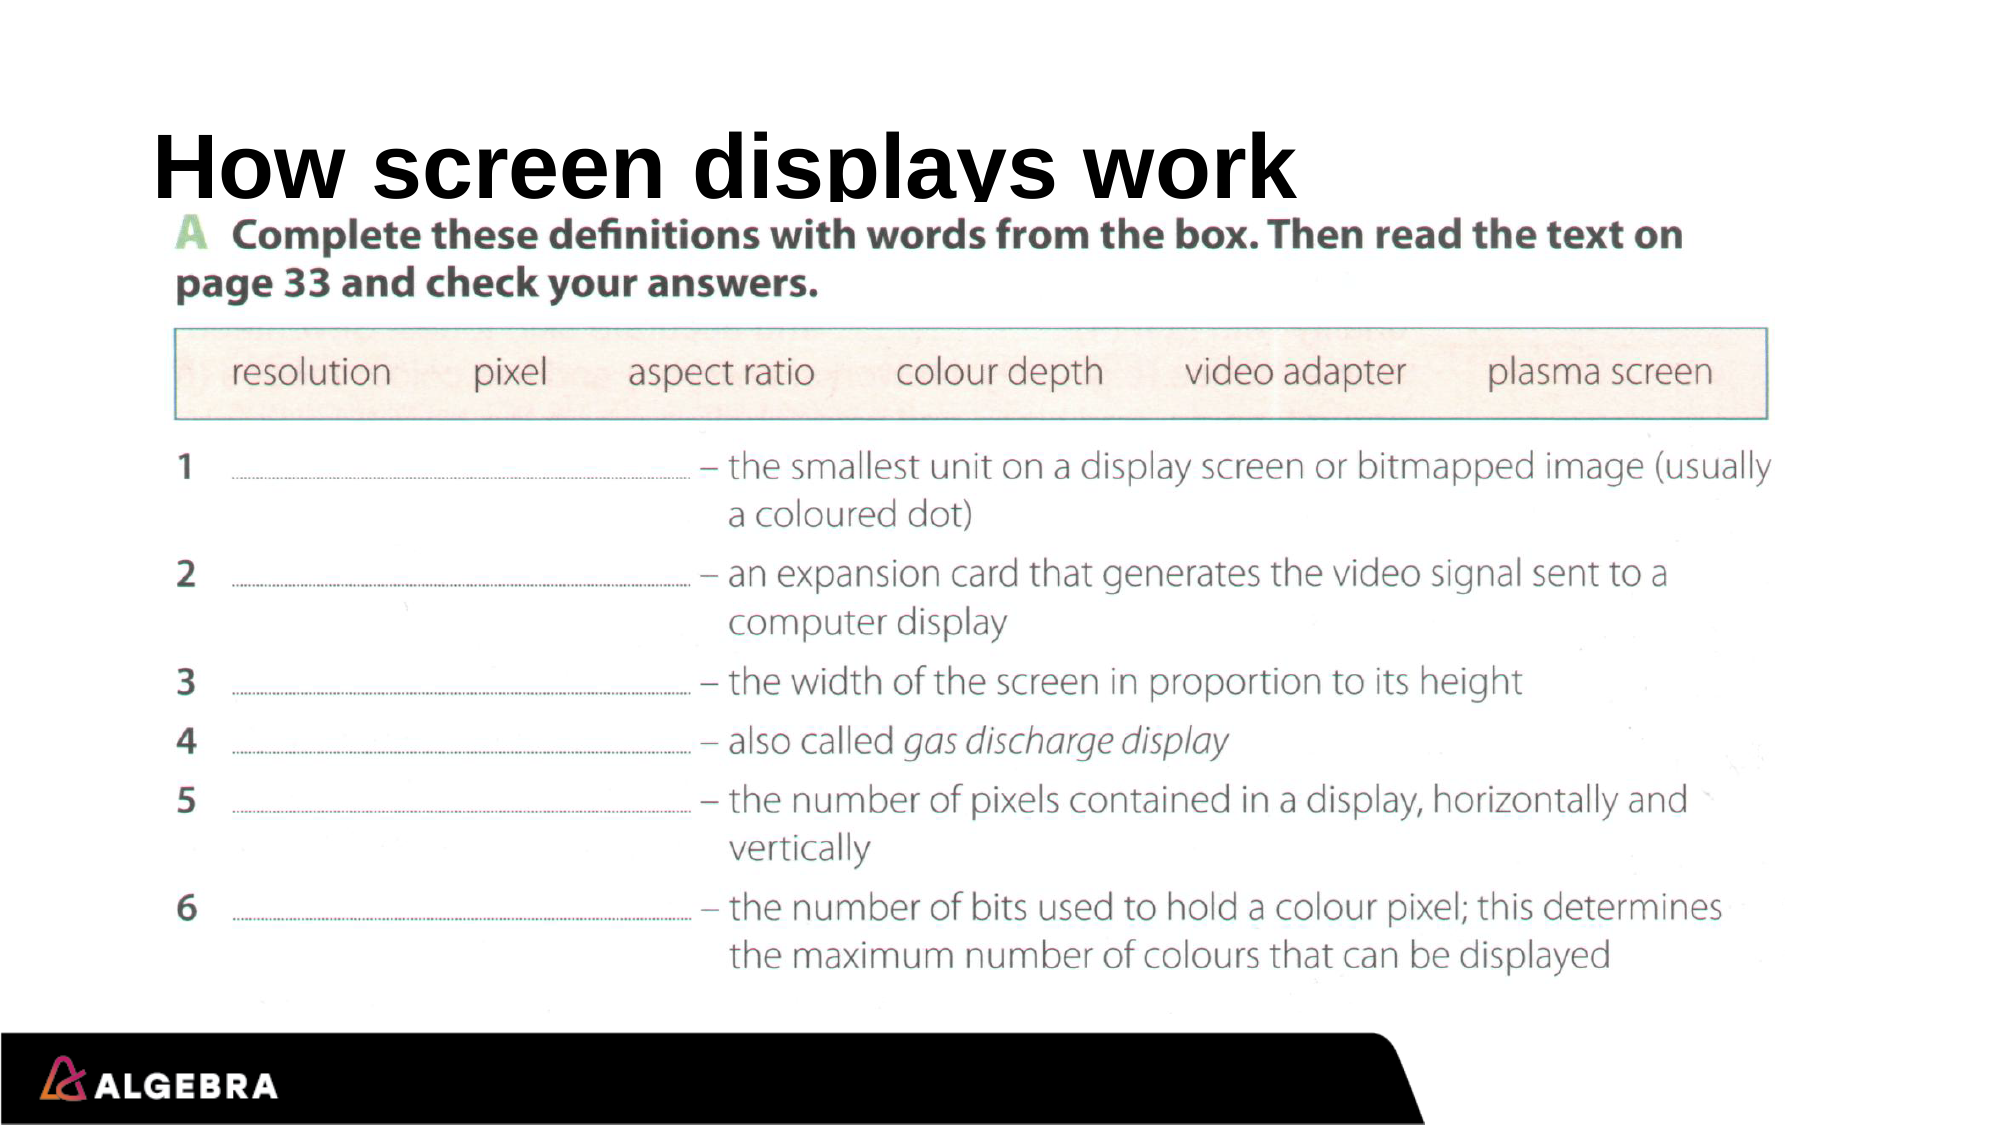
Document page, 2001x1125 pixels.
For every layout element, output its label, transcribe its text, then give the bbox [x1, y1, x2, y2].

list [155, 202, 1785, 1014]
picture [0, 1032, 1425, 1125]
title How screen displays work [137, 59, 1863, 278]
